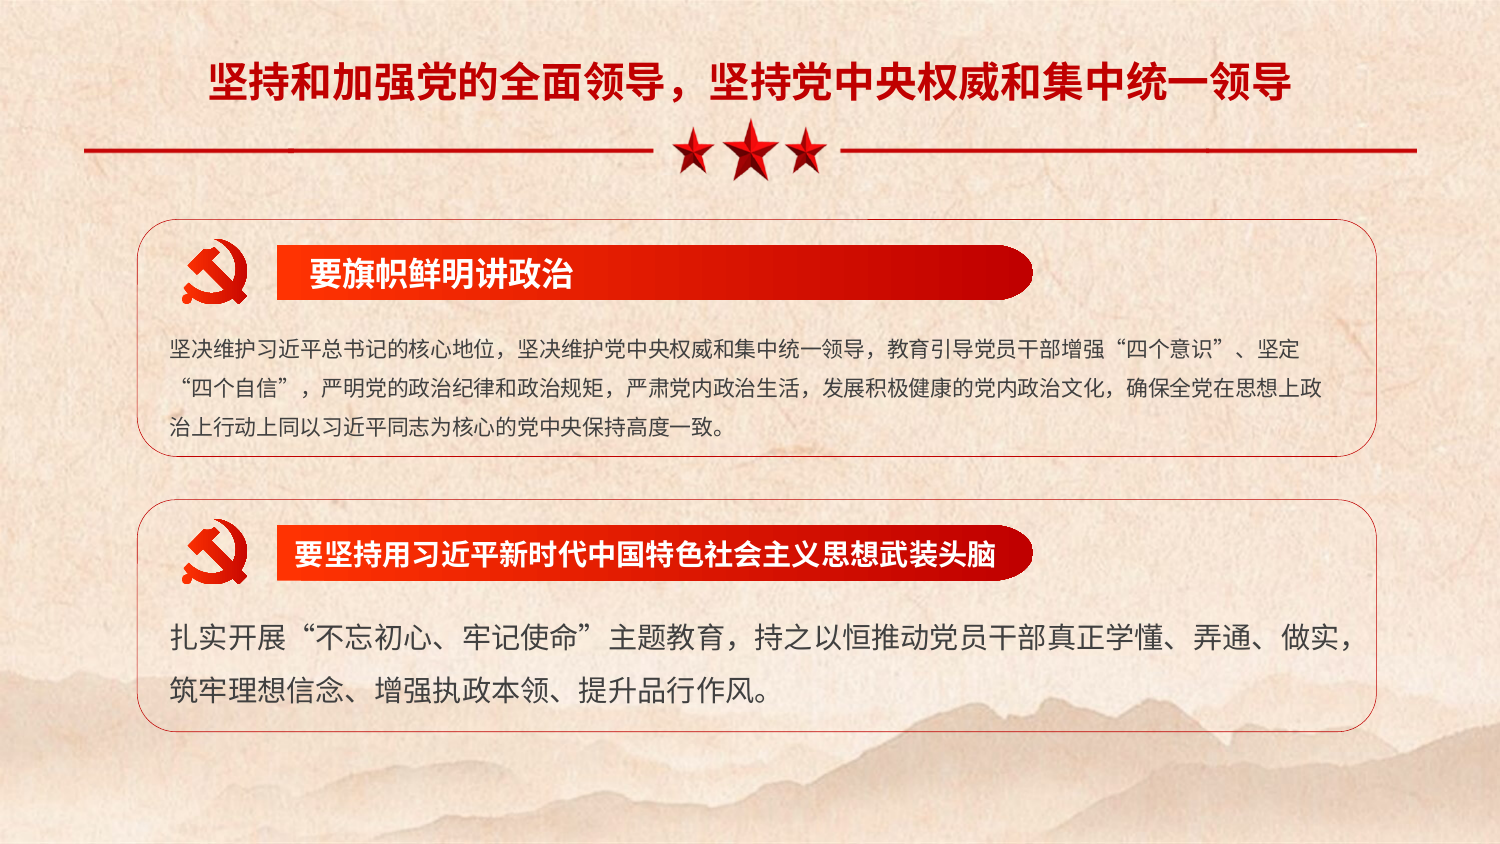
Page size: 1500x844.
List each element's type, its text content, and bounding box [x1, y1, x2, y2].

picture [0, 0, 1500, 844]
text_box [137, 219, 1391, 457]
text_box 坚持和加强党的全面领导，坚持党中央权威和集中统一领导 [157, 48, 1342, 114]
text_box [137, 499, 1391, 732]
